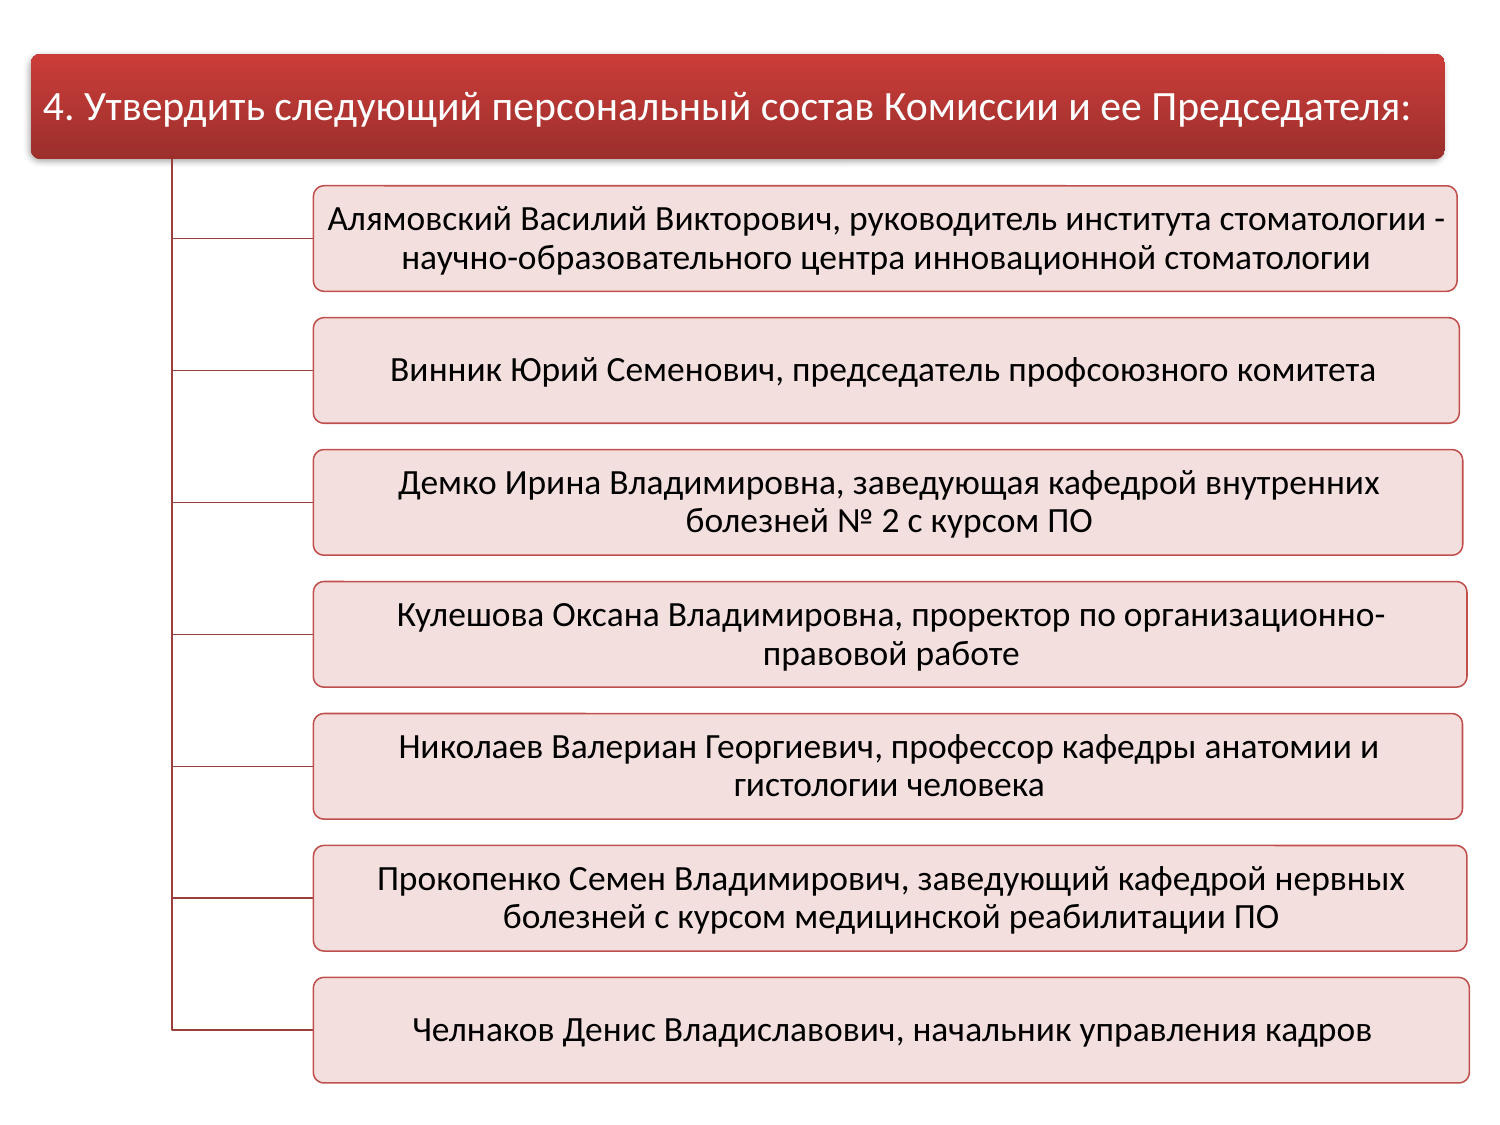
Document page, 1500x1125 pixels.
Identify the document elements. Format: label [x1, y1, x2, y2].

text_box [29, 18, 1471, 1118]
